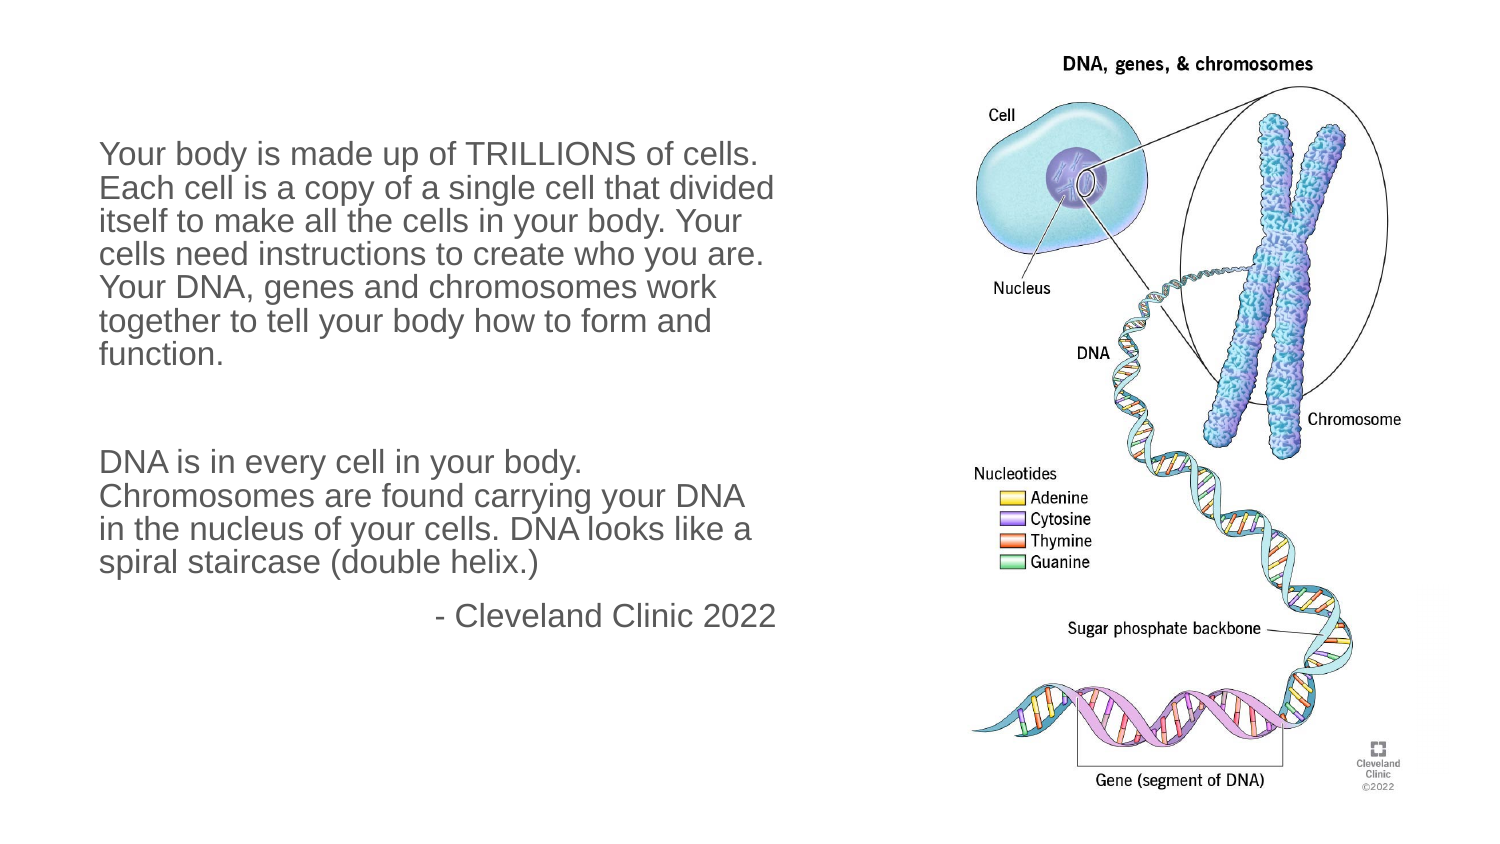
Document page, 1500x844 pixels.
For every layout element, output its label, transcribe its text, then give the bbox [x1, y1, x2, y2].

text_box Your body is made up of TRILLIONS of cells. Each cell is a copy of a single cell that divided itself to make all the cells in your body. Your cells need instructions to create who you are. Your DNA, genes and chromosomes work together to tell your body how to form and function. DNA is in every cell in your body. Chromosomes are found carrying your DNA in the nucleus of your cells. DNA looks like a spiral staircase (double helix.) - Cleveland Clinic 2022 [84, 131, 793, 817]
picture [957, 37, 1449, 807]
